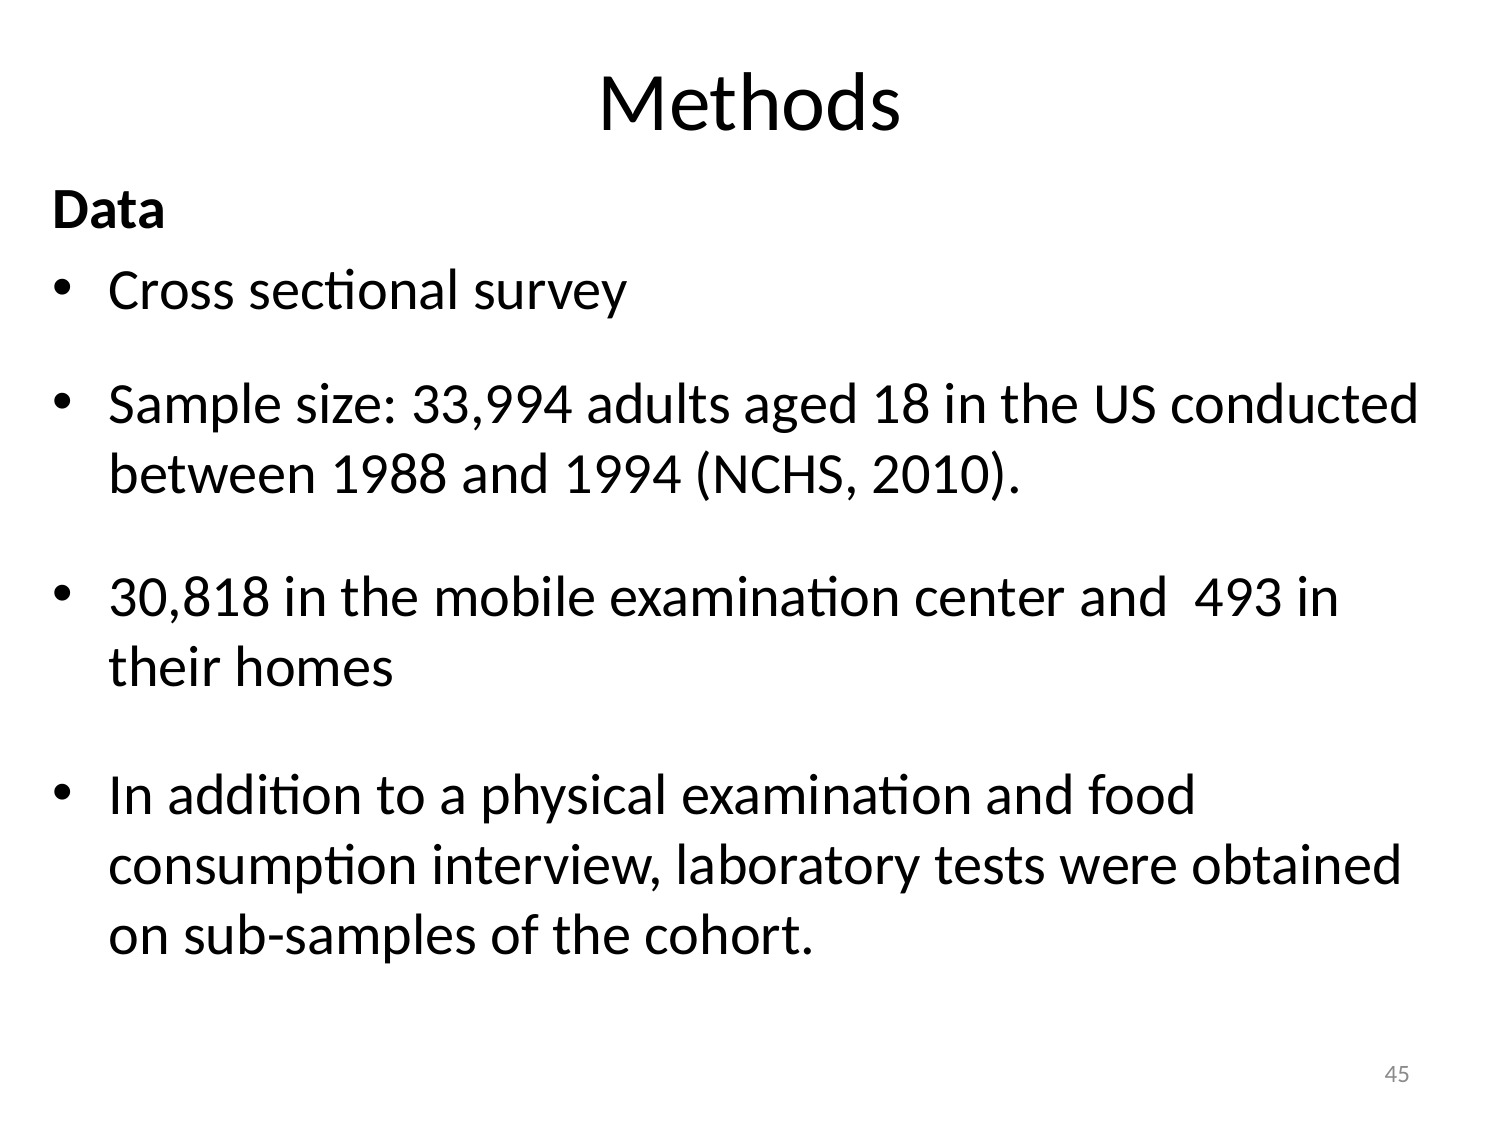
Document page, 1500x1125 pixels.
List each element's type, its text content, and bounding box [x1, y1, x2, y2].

list Data Cross sectional survey Sample size: 33,994 adults aged 18 in the US conducted between 1988 and 1994 (NCHS, 2010). 30,818 in the mobile examination center and 493 in their homes In addition to a physical examination and food consumption interview, laboratory tests were obtained on sub-samples of the cohort. [37, 162, 1475, 1075]
slide_number 45 [1074, 1042, 1425, 1103]
title Methods [75, 45, 1425, 150]
